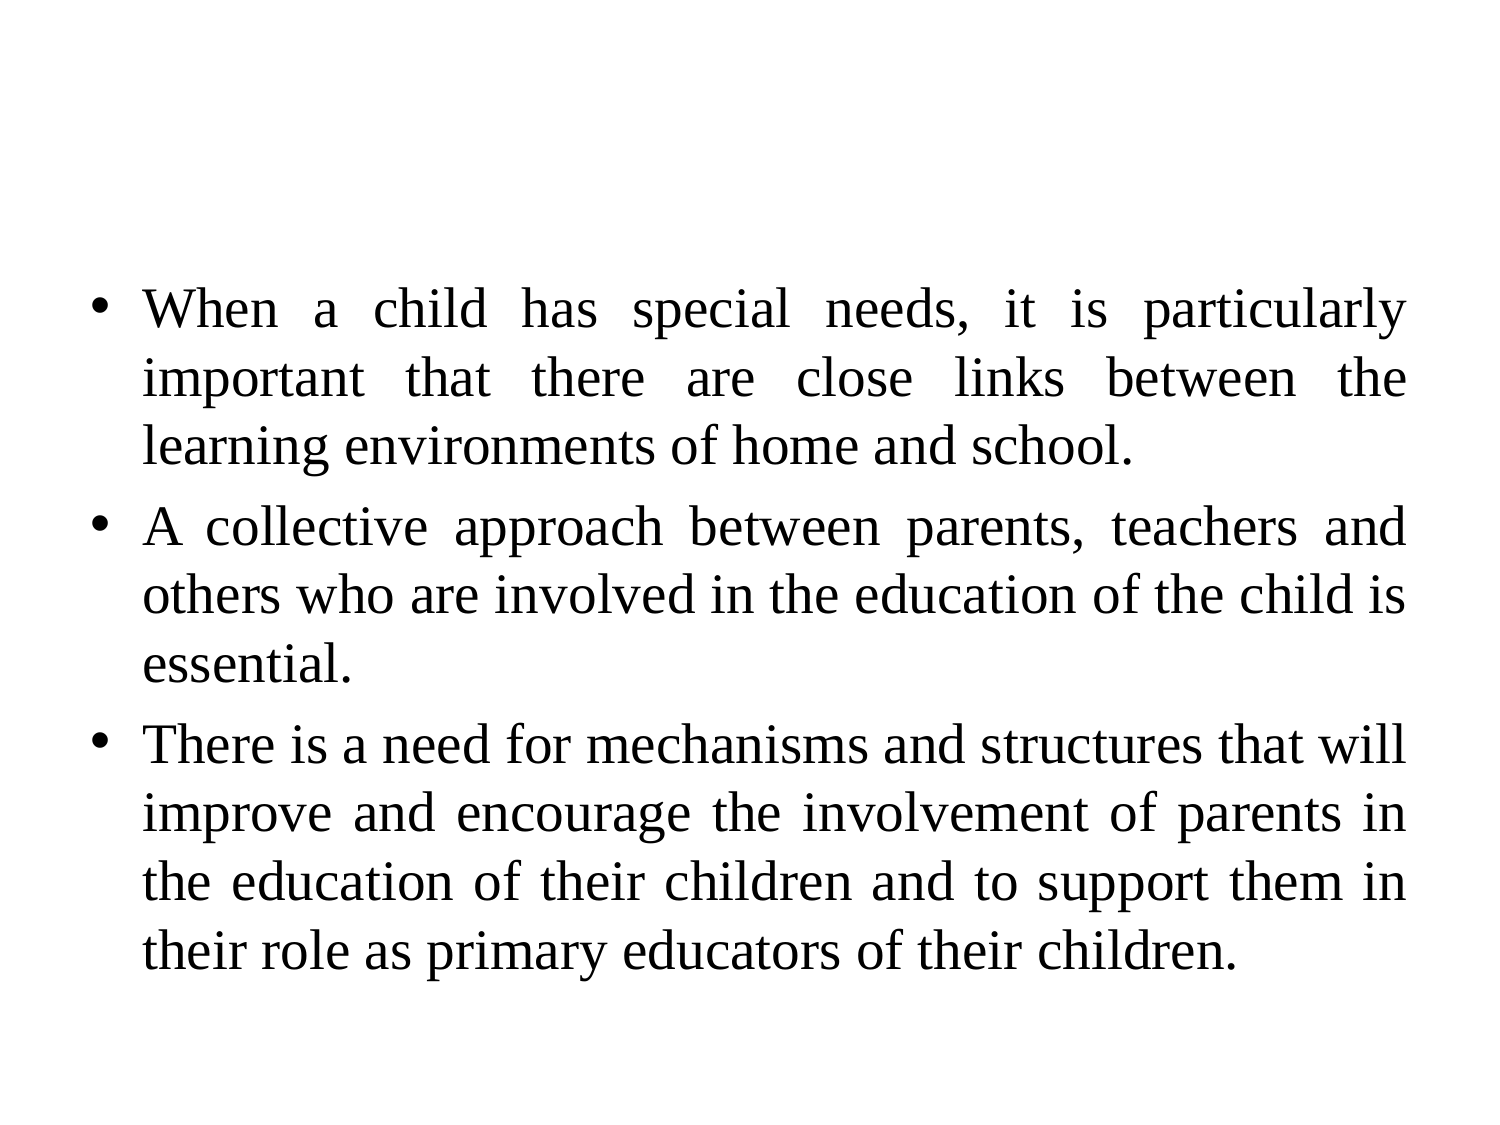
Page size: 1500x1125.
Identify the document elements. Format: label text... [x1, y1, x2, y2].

list When a child has special needs, it is particularly important that there are close links between the learning environments of home and school. A collective approach between parents, teachers and others who are involved in the education of the child is essential. There is a need for mechanisms and structures that will improve and encourage the involvement of parents in the education of their children and to support them in their role as primary educators of their children. [75, 262, 1425, 1005]
